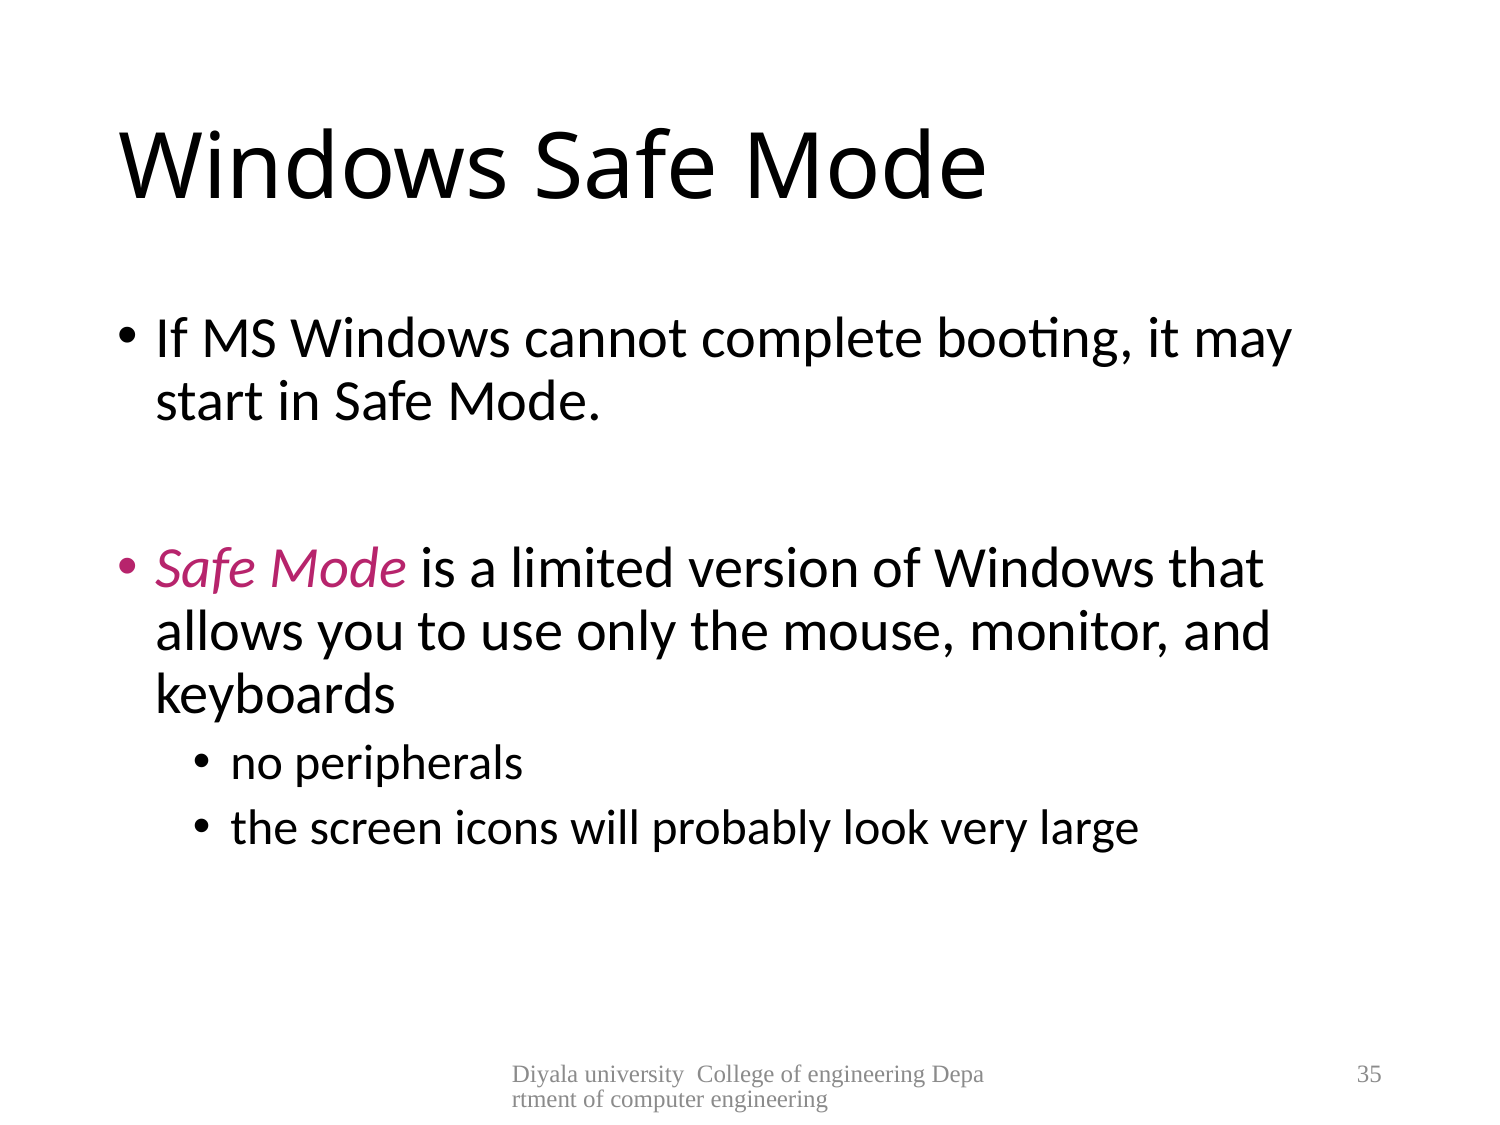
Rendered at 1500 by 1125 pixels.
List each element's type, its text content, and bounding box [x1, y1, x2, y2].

list If MS Windows cannot complete booting, it may start in Safe Mode. Safe Mode is a limited version of Windows that allows you to use only the mouse, monitor, and keyboards no peripherals the screen icons will probably look very large [103, 299, 1397, 1014]
footer Diyala university College of engineering Department of computer engineering [496, 1042, 1004, 1103]
title Windows Safe Mode [103, 59, 1397, 278]
slide_number 35 [1059, 1042, 1397, 1103]
